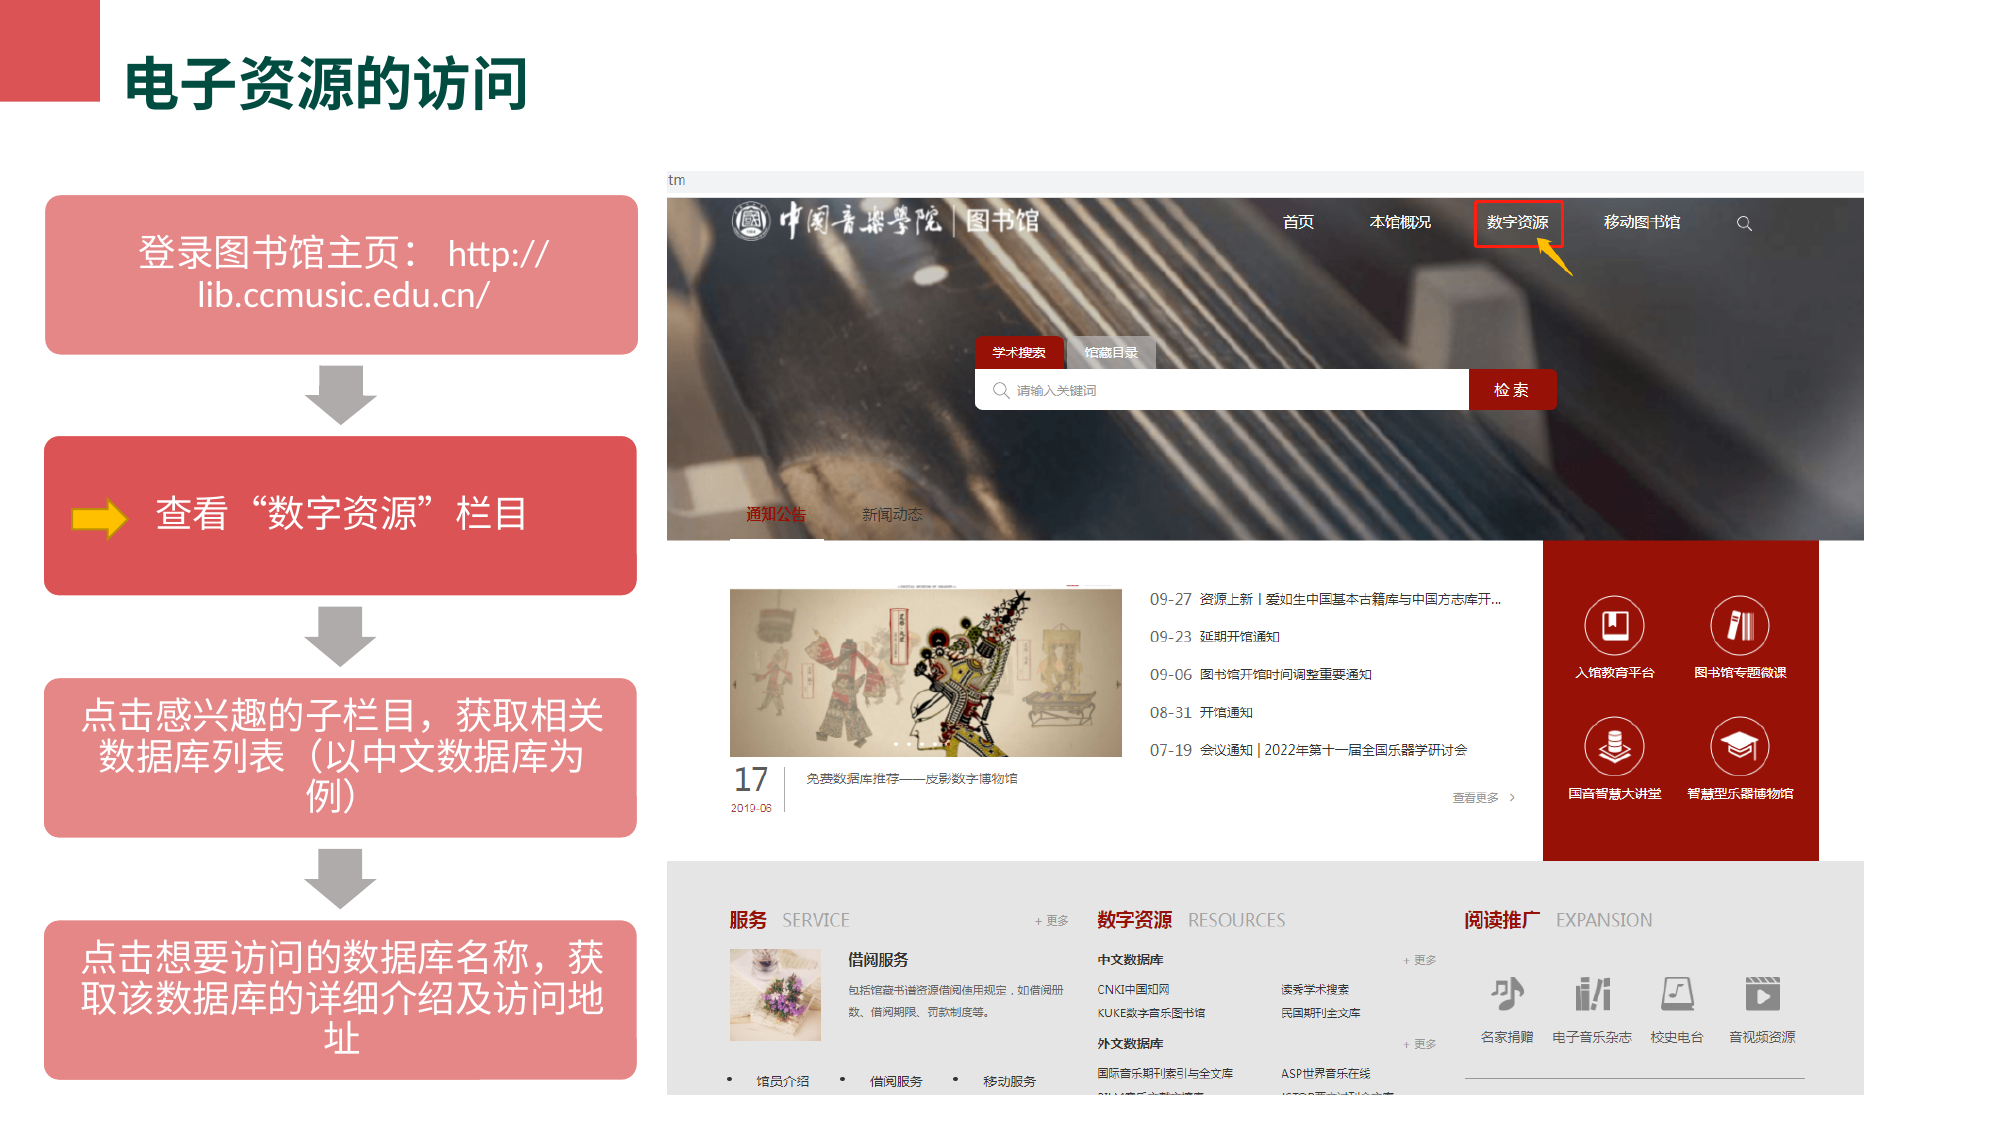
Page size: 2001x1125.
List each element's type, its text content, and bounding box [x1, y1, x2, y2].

text_box 电子资源的访问 [106, 5, 843, 125]
picture [667, 171, 1864, 1095]
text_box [0, 192, 667, 1082]
text_box [0, 0, 101, 103]
